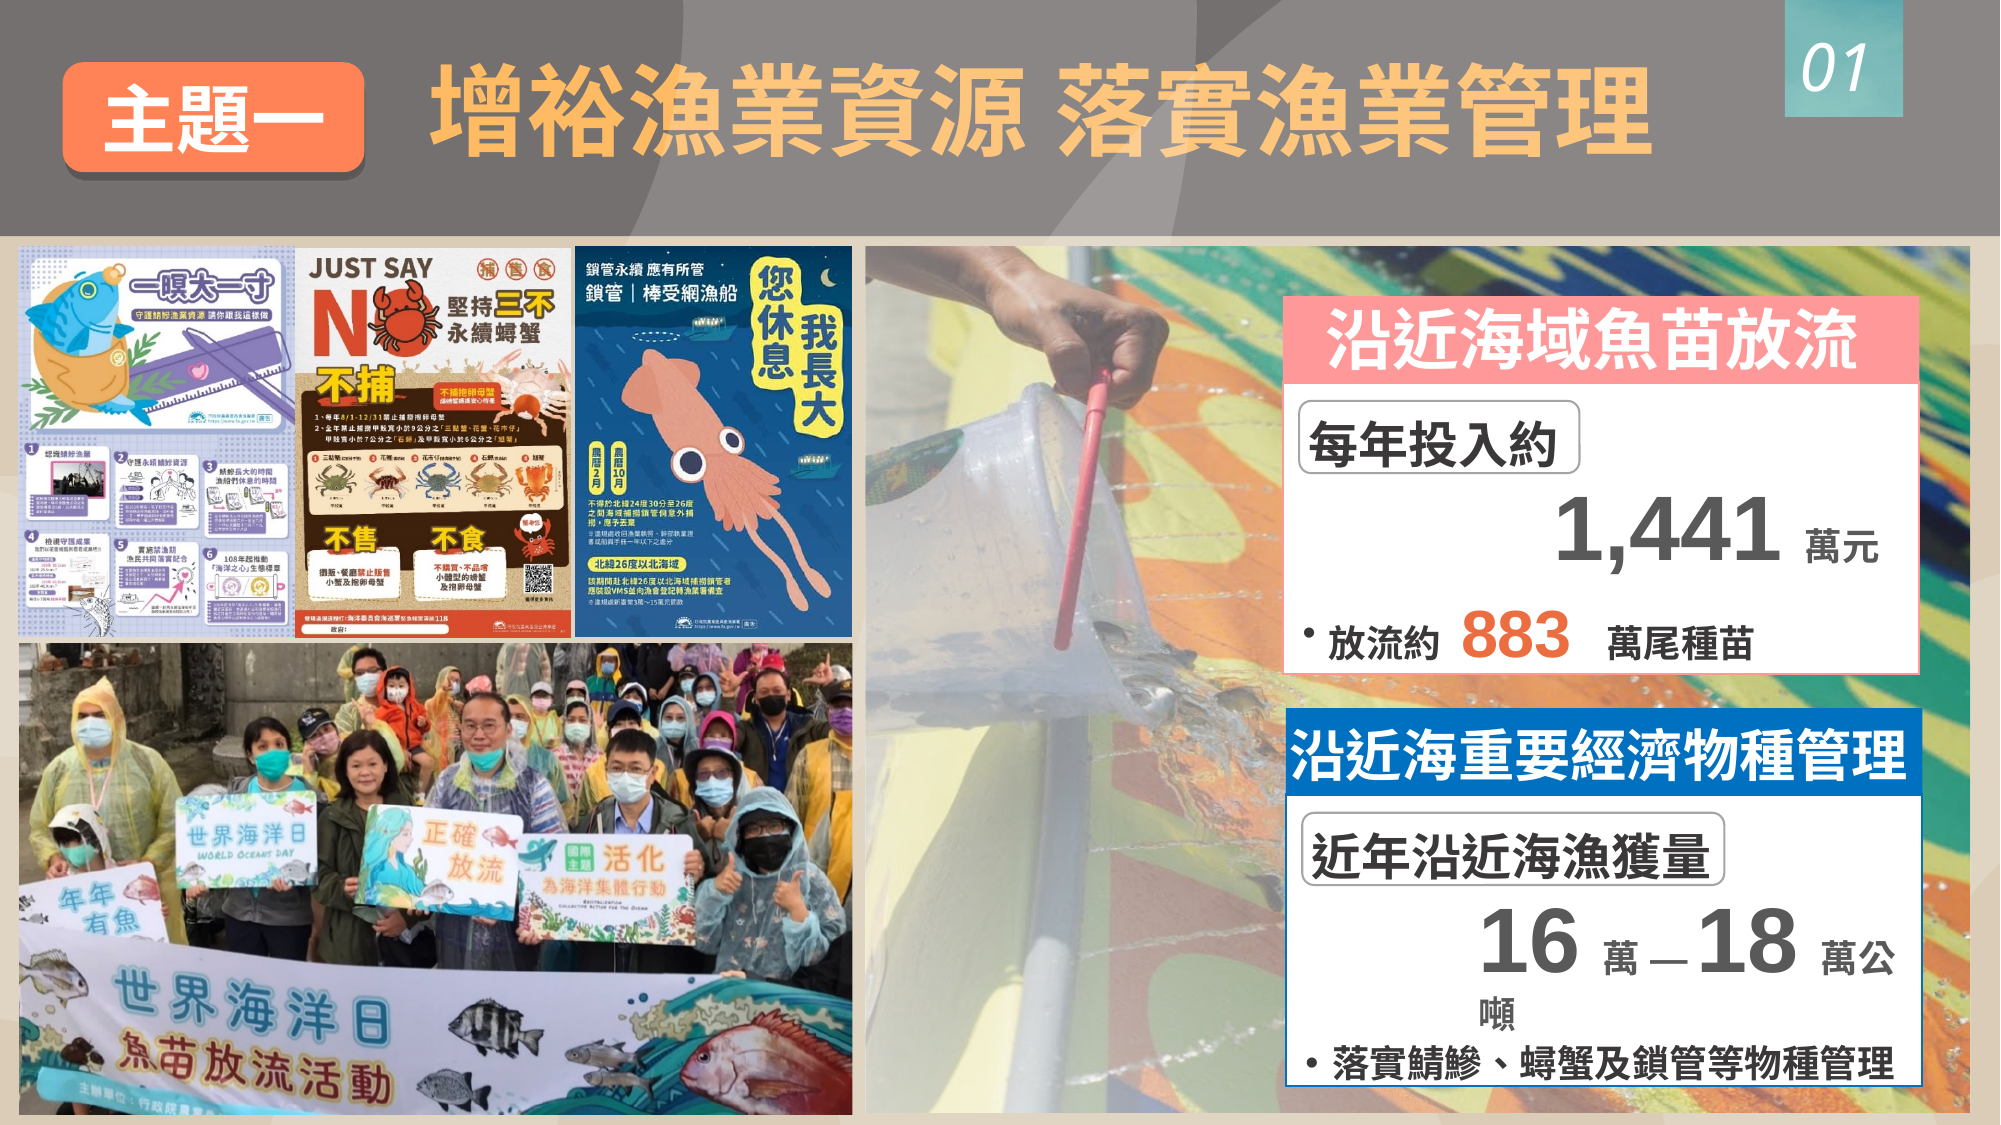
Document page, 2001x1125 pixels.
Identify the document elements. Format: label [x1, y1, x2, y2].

picture [864, 246, 1971, 1113]
text_box [1296, 812, 1846, 886]
text_box [0, 0, 2000, 1125]
picture [1784, 0, 1904, 118]
text_box [18, 246, 853, 1116]
text_box [1293, 400, 1843, 474]
